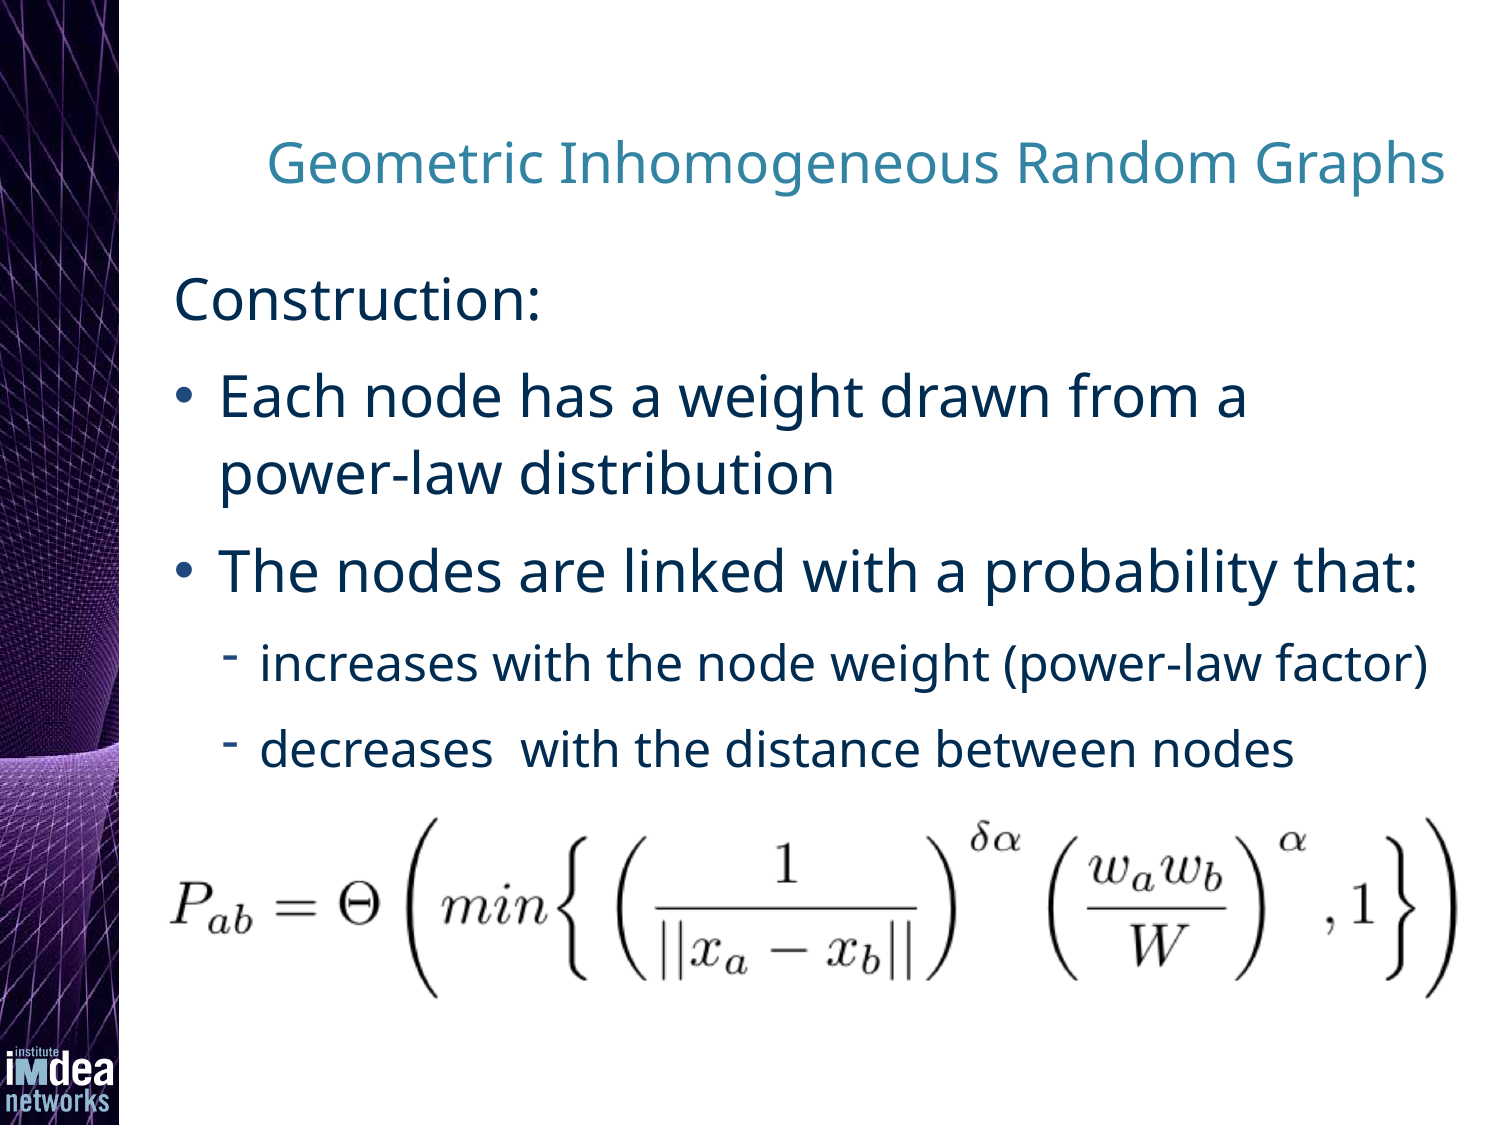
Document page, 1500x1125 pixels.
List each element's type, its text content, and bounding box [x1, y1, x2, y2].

picture [0, 0, 119, 1125]
picture [158, 802, 1476, 1010]
title Geometric Inhomogeneous Random Graphs [82, 101, 1455, 220]
list Construction: Each node has a weight drawn from a power-law distribution The nodes are linked with a probability that: increases with the node weight (power-law factor) decreases with the distance between nodes [159, 247, 1455, 800]
